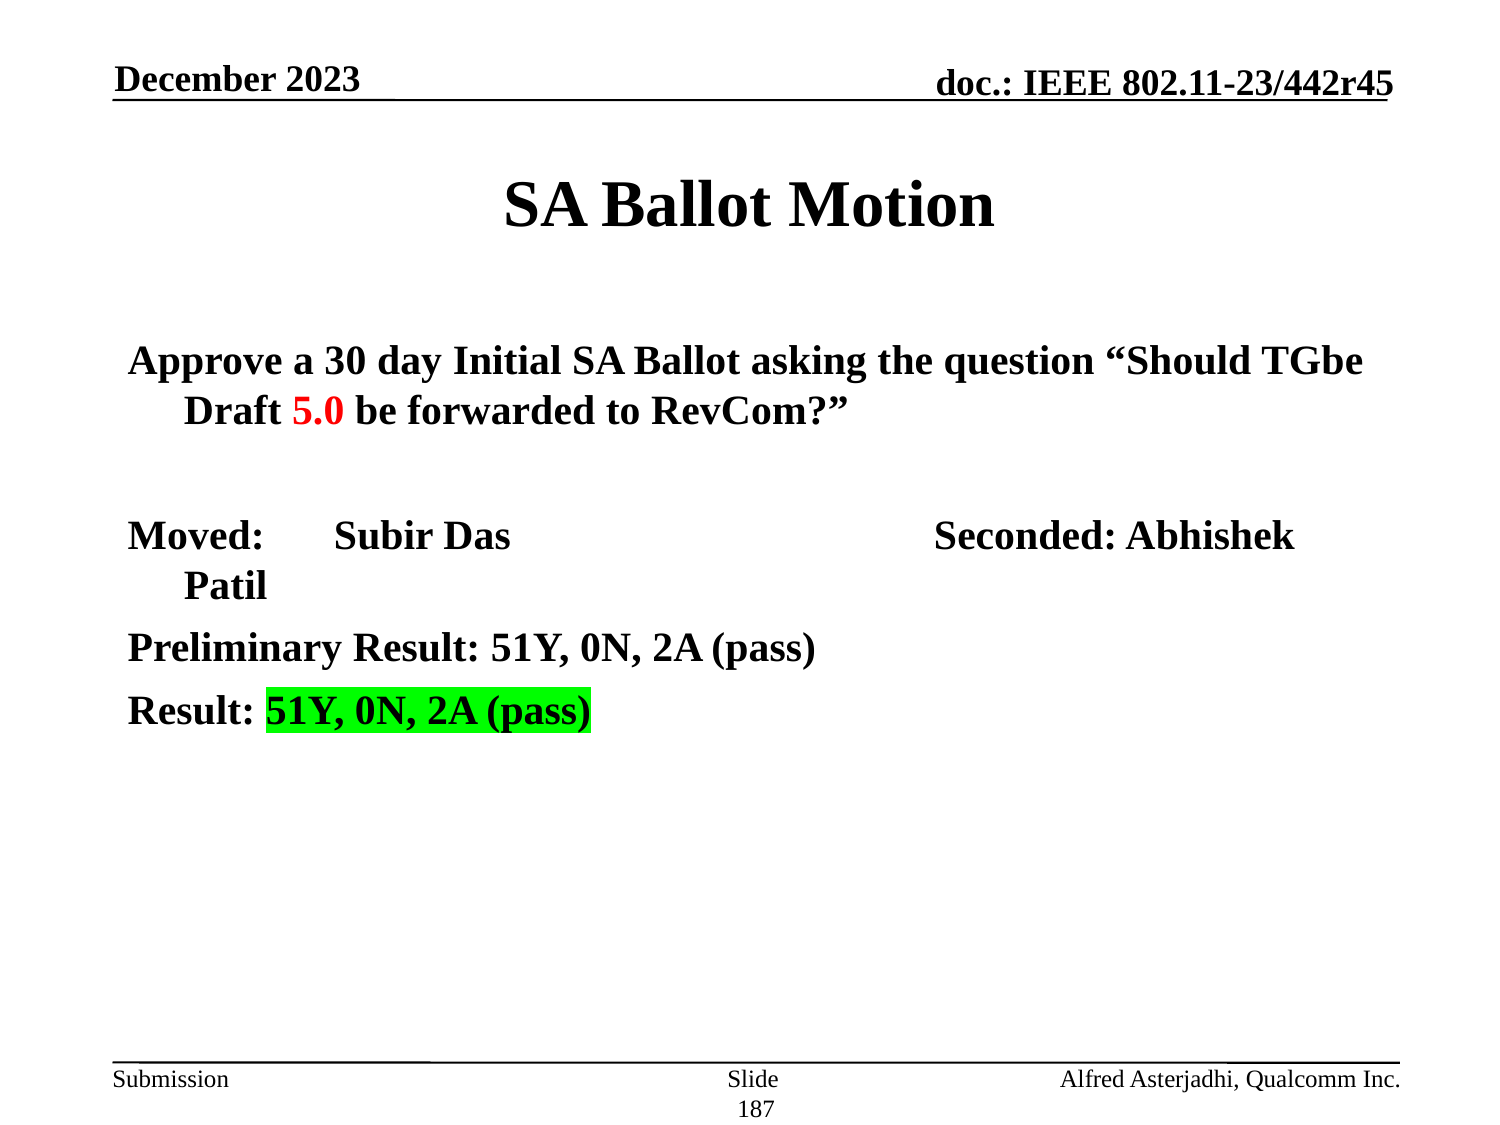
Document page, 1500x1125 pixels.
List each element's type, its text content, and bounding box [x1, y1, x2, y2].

footer Alfred Asterjadhi, Qualcomm Inc. [878, 1061, 1402, 1093]
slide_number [114, 54, 423, 100]
title SA Ballot Motion [112, 112, 1388, 288]
list Approve a 30 day Initial SA Ballot asking the question “Should TGbe Draft 5.0 be forwarded to RevCom?” Moved: Subir Das Seconded: Abhishek Patil Preliminary Result: 51Y, 0N, 2A (pass) Result: 51Y, 0N, 2A (pass) [112, 324, 1388, 1063]
slide_number Slide 187 [712, 1061, 800, 1123]
